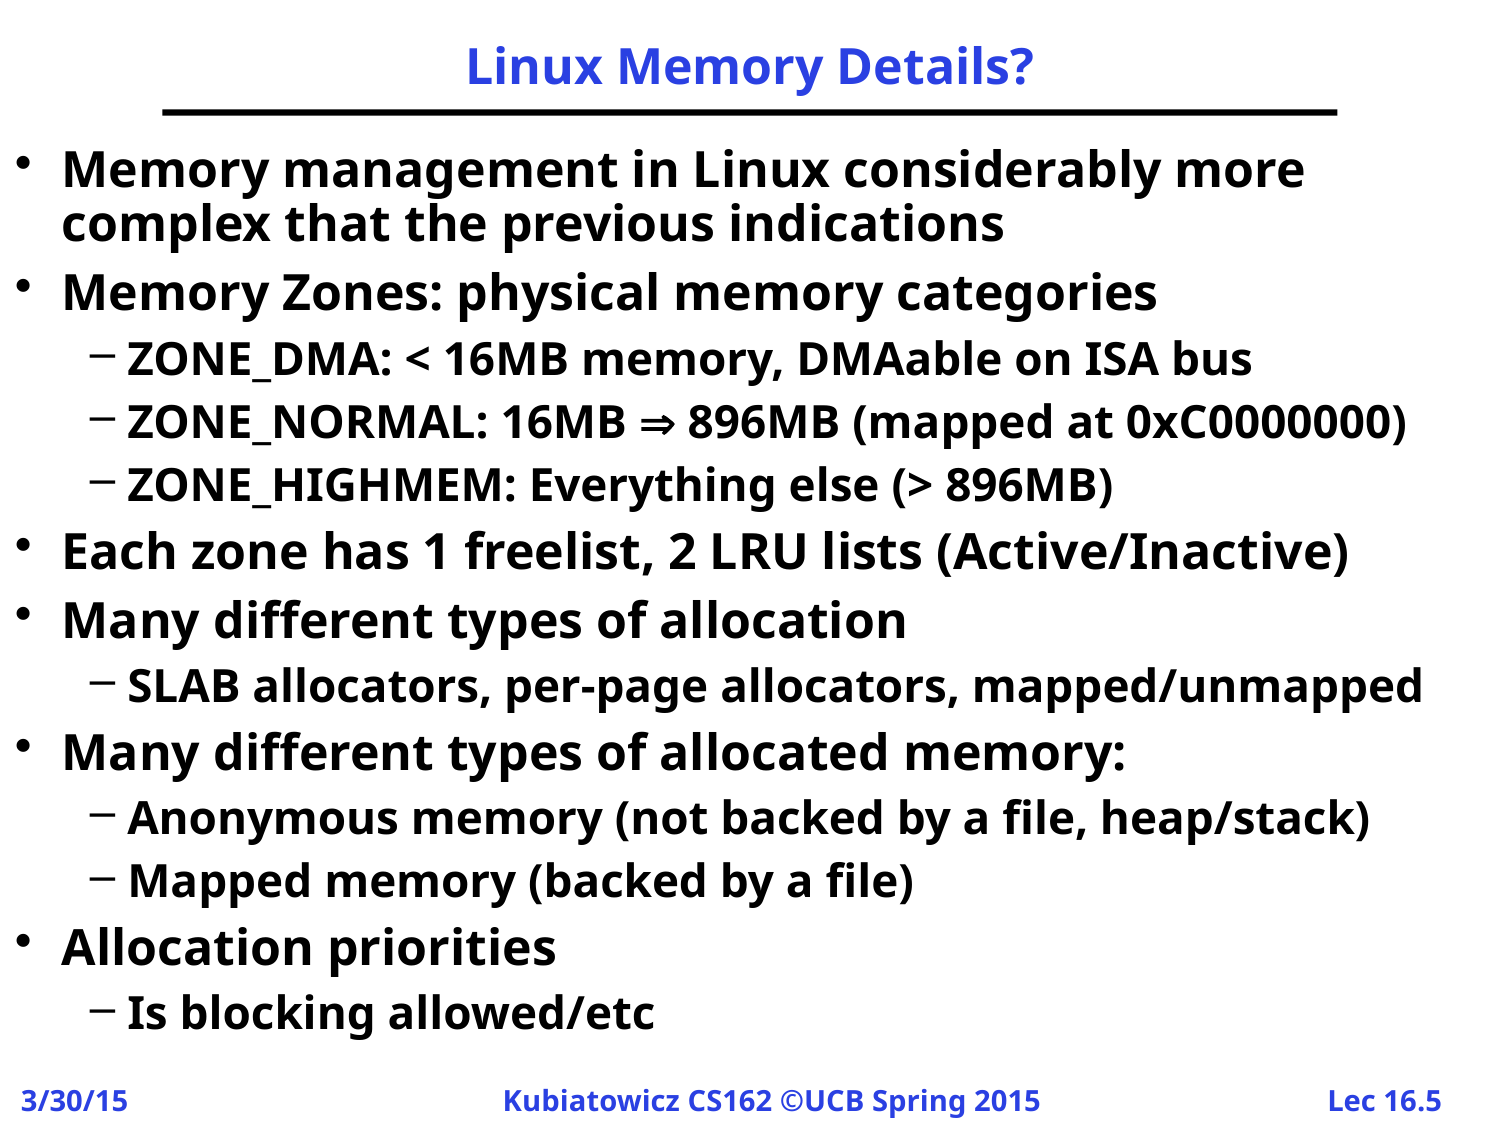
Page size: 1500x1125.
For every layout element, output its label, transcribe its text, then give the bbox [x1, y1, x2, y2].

title Linux Memory Details? [162, 24, 1338, 113]
list Memory management in Linux considerably more complex that the previous indications Memory Zones: physical memory categories ZONE_DMA: < 16MB memory, DMAable on ISA bus ZONE_NORMAL: 16MB  896MB (mapped at 0xC0000000) ZONE_HIGHMEM: Everything else (> 896MB) Each zone has 1 freelist, 2 LRU lists (Active/Inactive) Many different types of allocation SLAB allocators, per-page allocators, mapped/unmapped Many different types of allocated memory: Anonymous memory (not backed by a file, heap/stack) Mapped memory (backed by a file) Allocation priorities Is blocking allowed/etc [0, 137, 1500, 1075]
